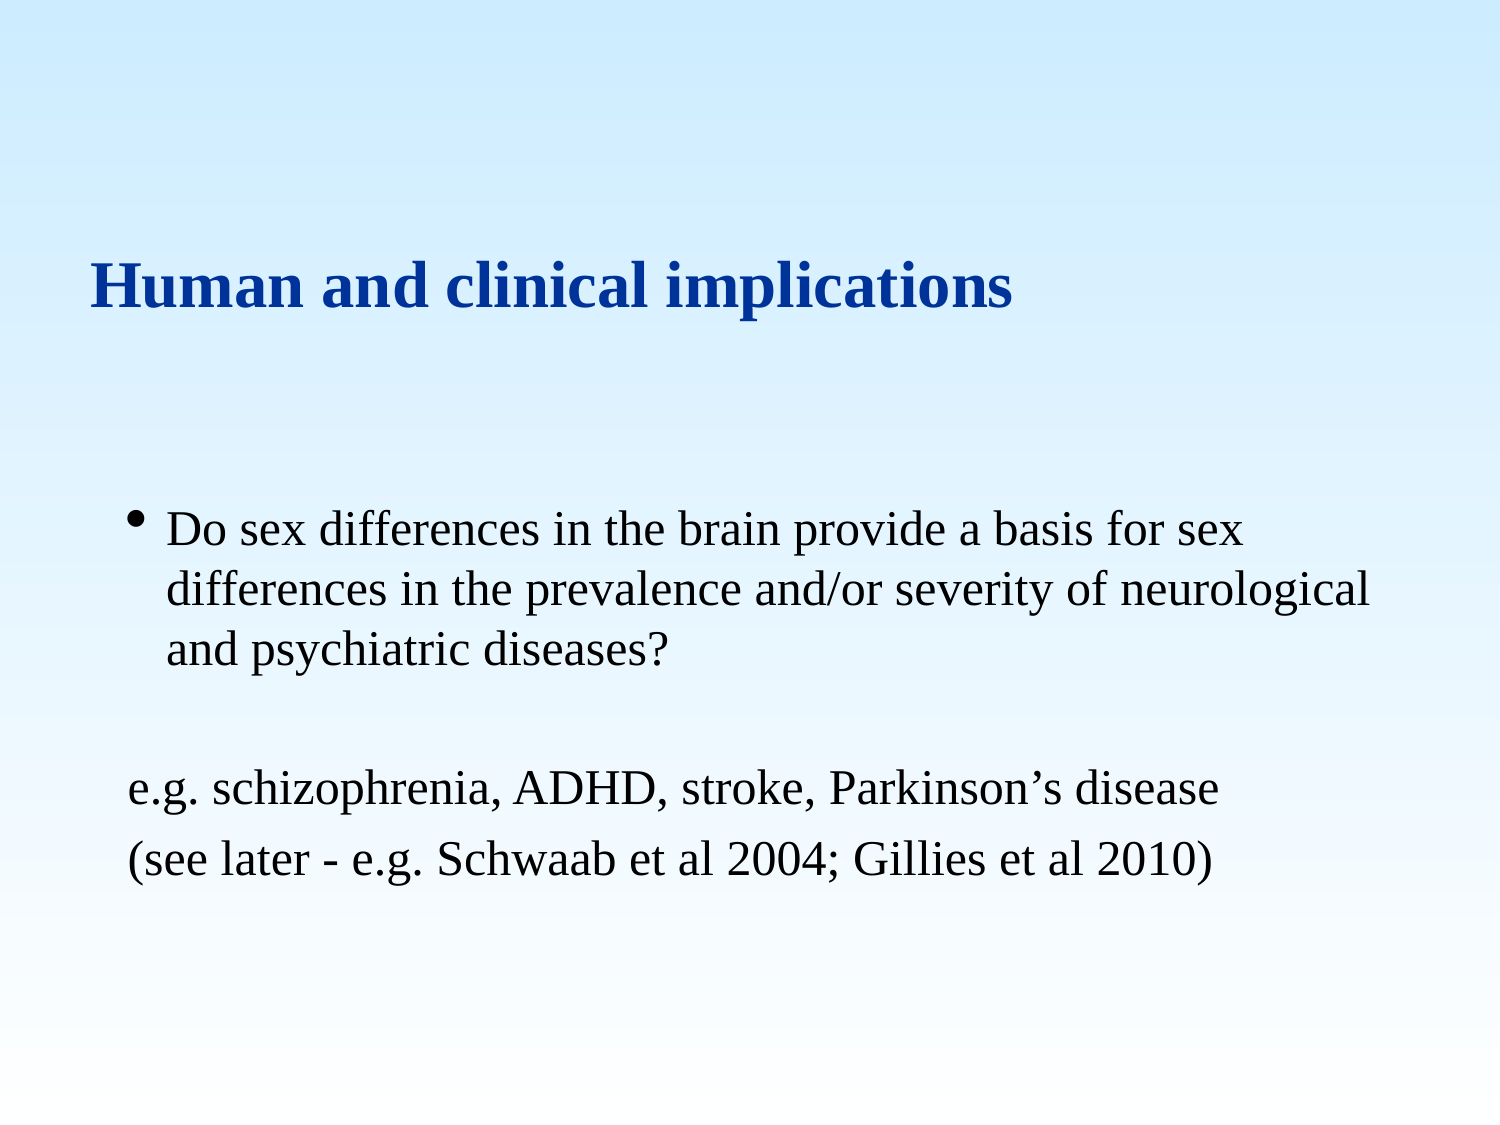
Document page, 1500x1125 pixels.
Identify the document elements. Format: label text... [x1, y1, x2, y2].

list Do sex differences in the brain provide a basis for sex differences in the prevalence and/or severity of neurological and psychiatric diseases? e.g. schizophrenia, ADHD, stroke, Parkinson’s disease (see later - e.g. Schwaab et al 2004; Gillies et al 2010) [112, 487, 1450, 1013]
title Human and clinical implications [75, 237, 1450, 325]
